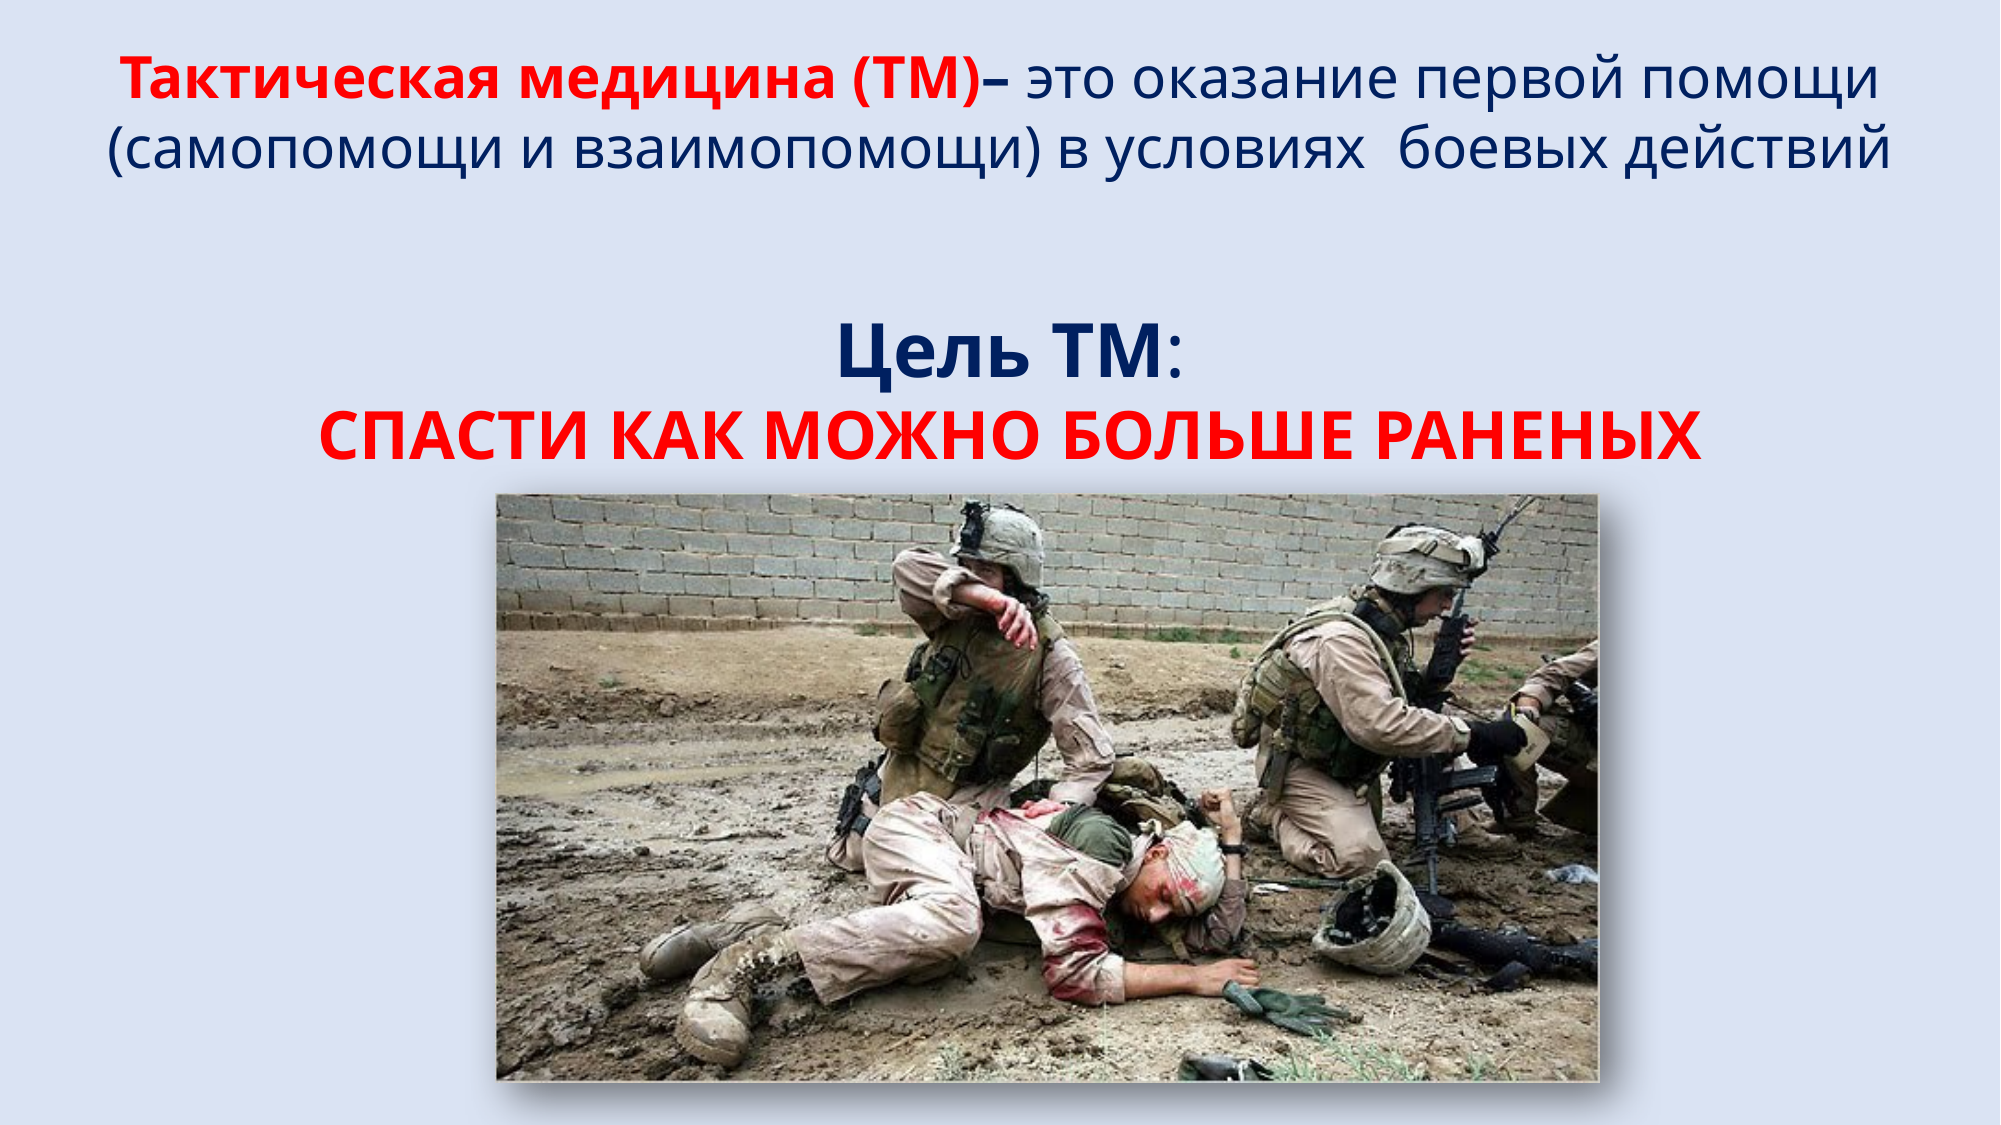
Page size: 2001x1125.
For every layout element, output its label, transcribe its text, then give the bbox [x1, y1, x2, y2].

picture [495, 493, 1600, 1083]
text_box Тактическая медицина (ТМ)– это оказание первой помощи (самопомощи и взаимопомощи) в условиях боевых действий [22, 32, 1979, 213]
text_box Цель ТМ: СПАСТИ КАК МОЖНО БОЛЬШЕ РАНЕНЫХ [150, 295, 1871, 481]
